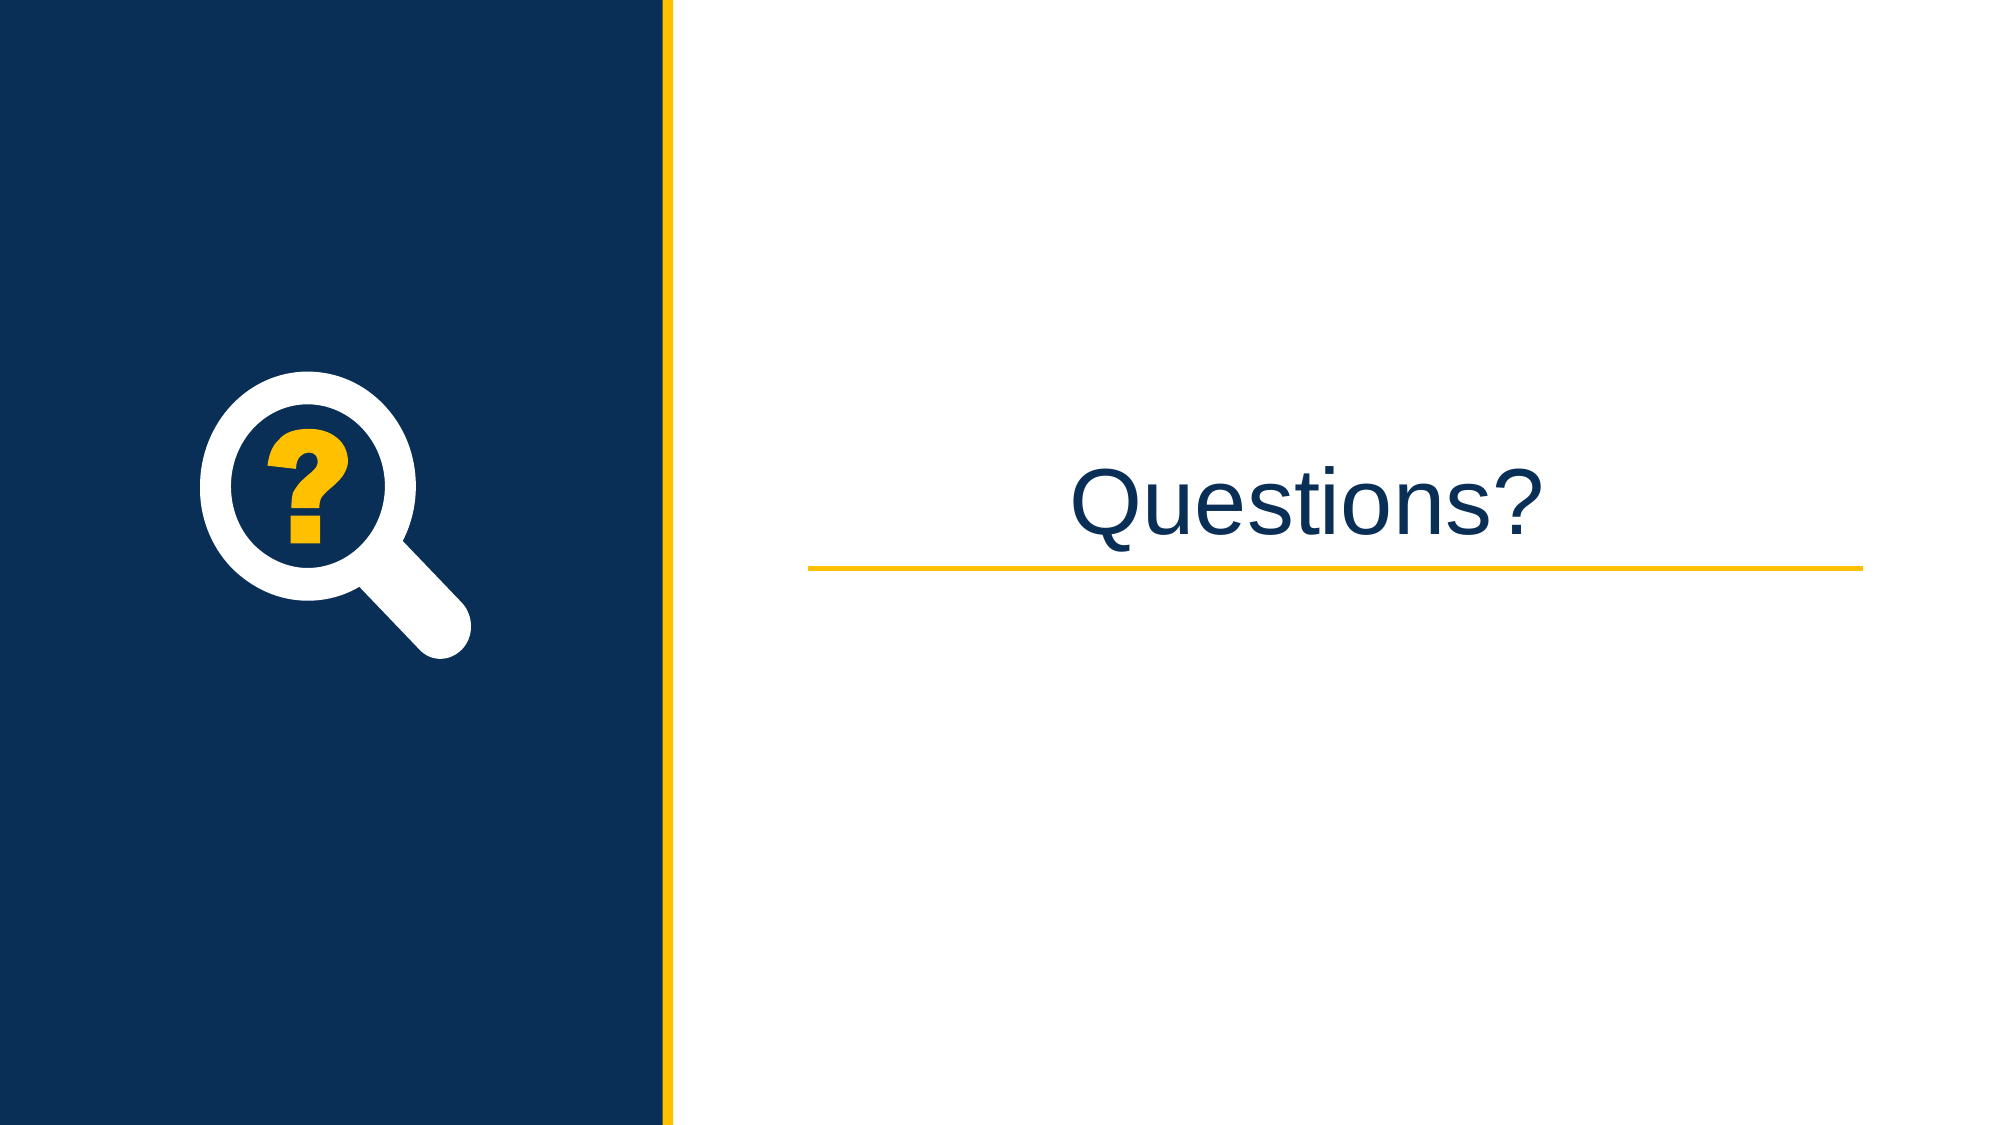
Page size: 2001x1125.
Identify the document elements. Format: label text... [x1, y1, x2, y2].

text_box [198, 371, 475, 663]
text_box Questions? [1055, 433, 1629, 561]
